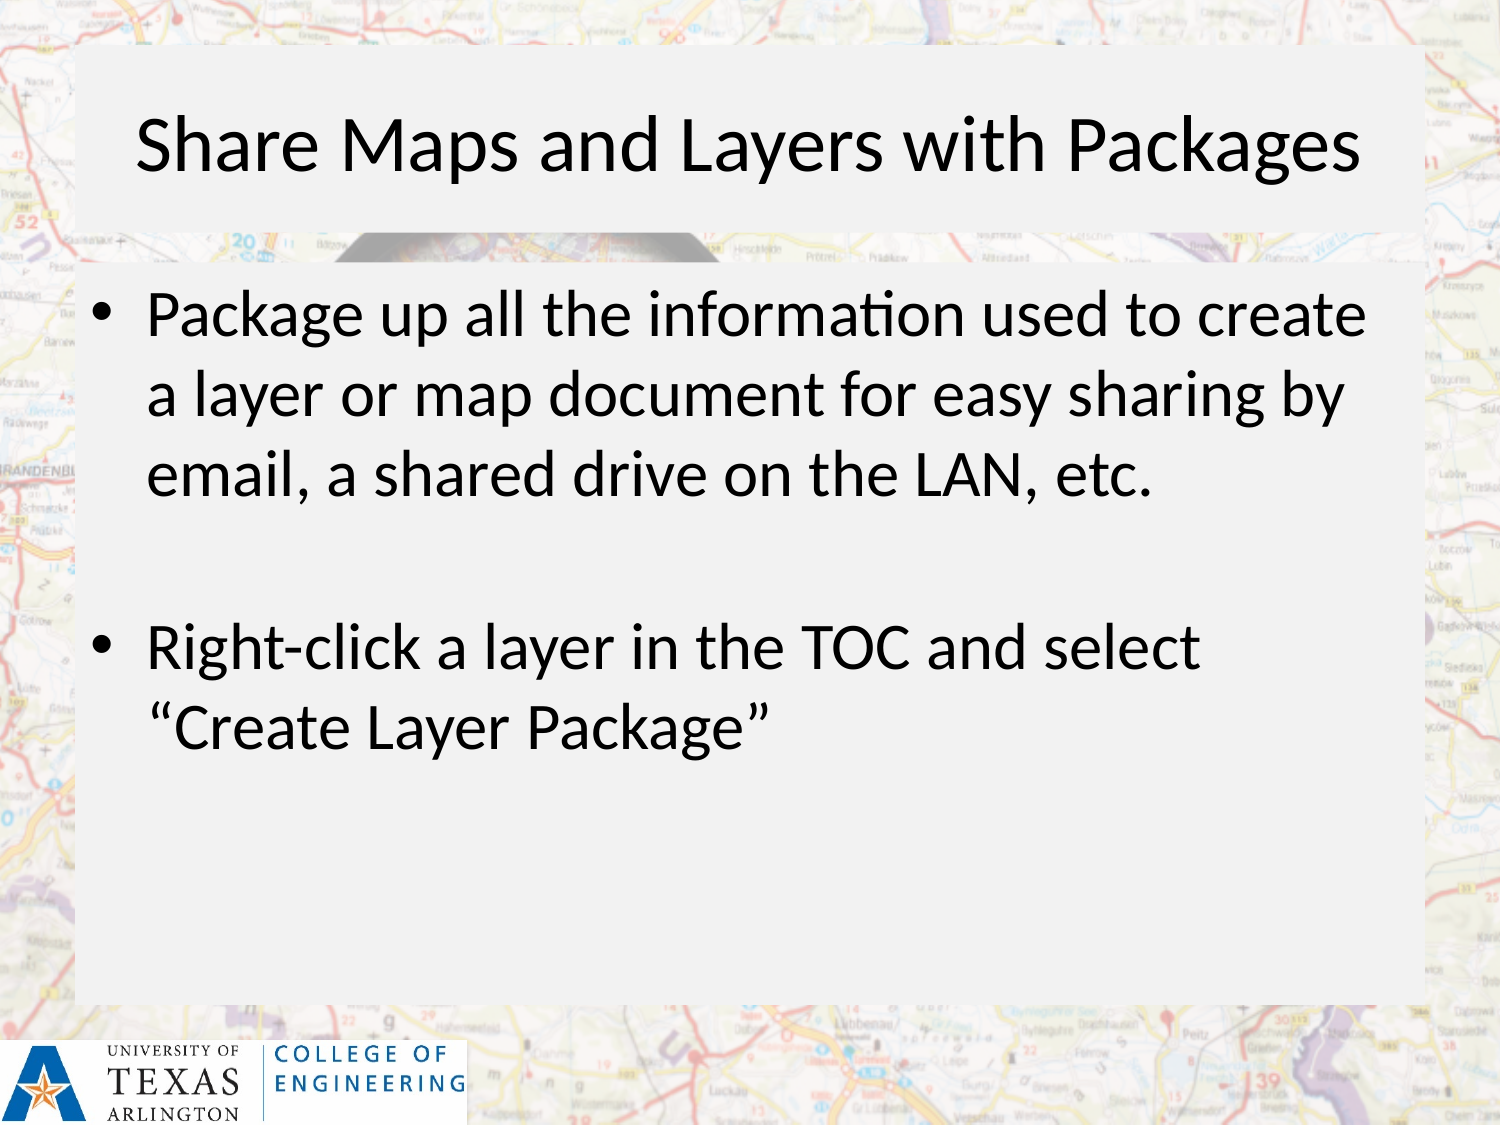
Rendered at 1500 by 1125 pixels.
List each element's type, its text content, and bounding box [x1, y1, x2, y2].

title Share Maps and Layers with Packages [75, 45, 1425, 233]
list Package up all the information used to create a layer or map document for easy sharing by email, a shared drive on the LAN, etc. Right-click a layer in the TOC and select “Create Layer Package” [75, 262, 1425, 1005]
picture [0, 1040, 467, 1125]
